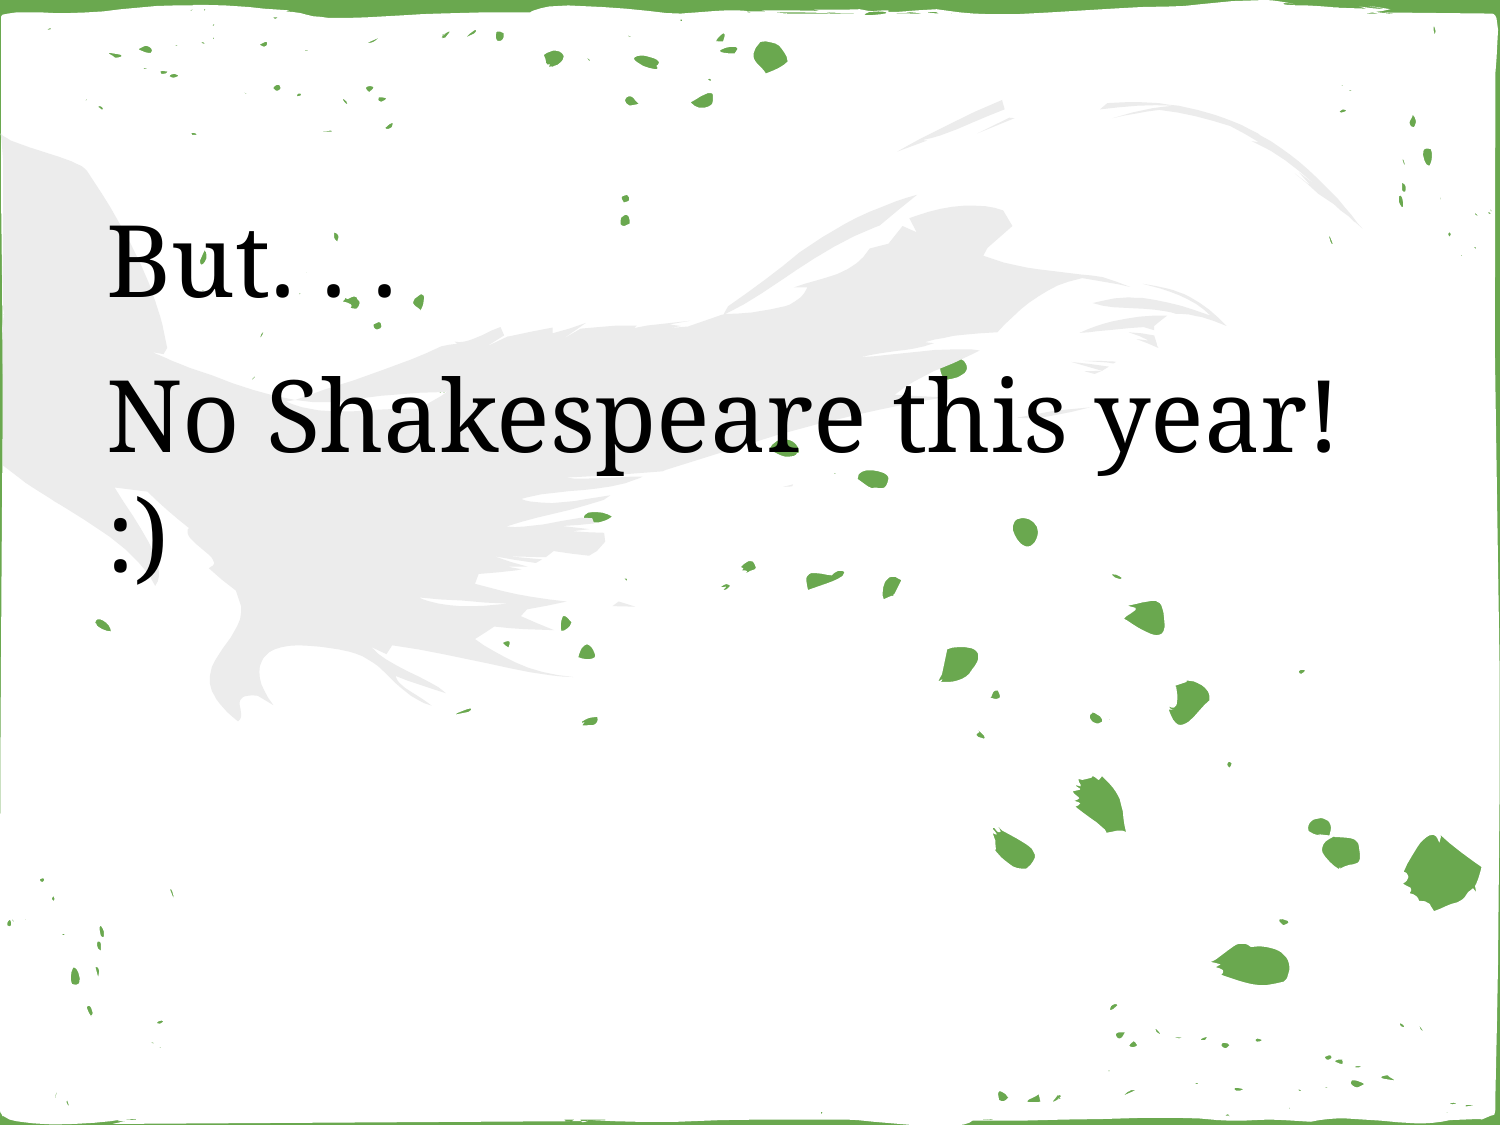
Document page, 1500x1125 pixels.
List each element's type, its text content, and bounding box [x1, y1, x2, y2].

text_box But. . . No Shakespeare this year! :) [91, 182, 1379, 491]
